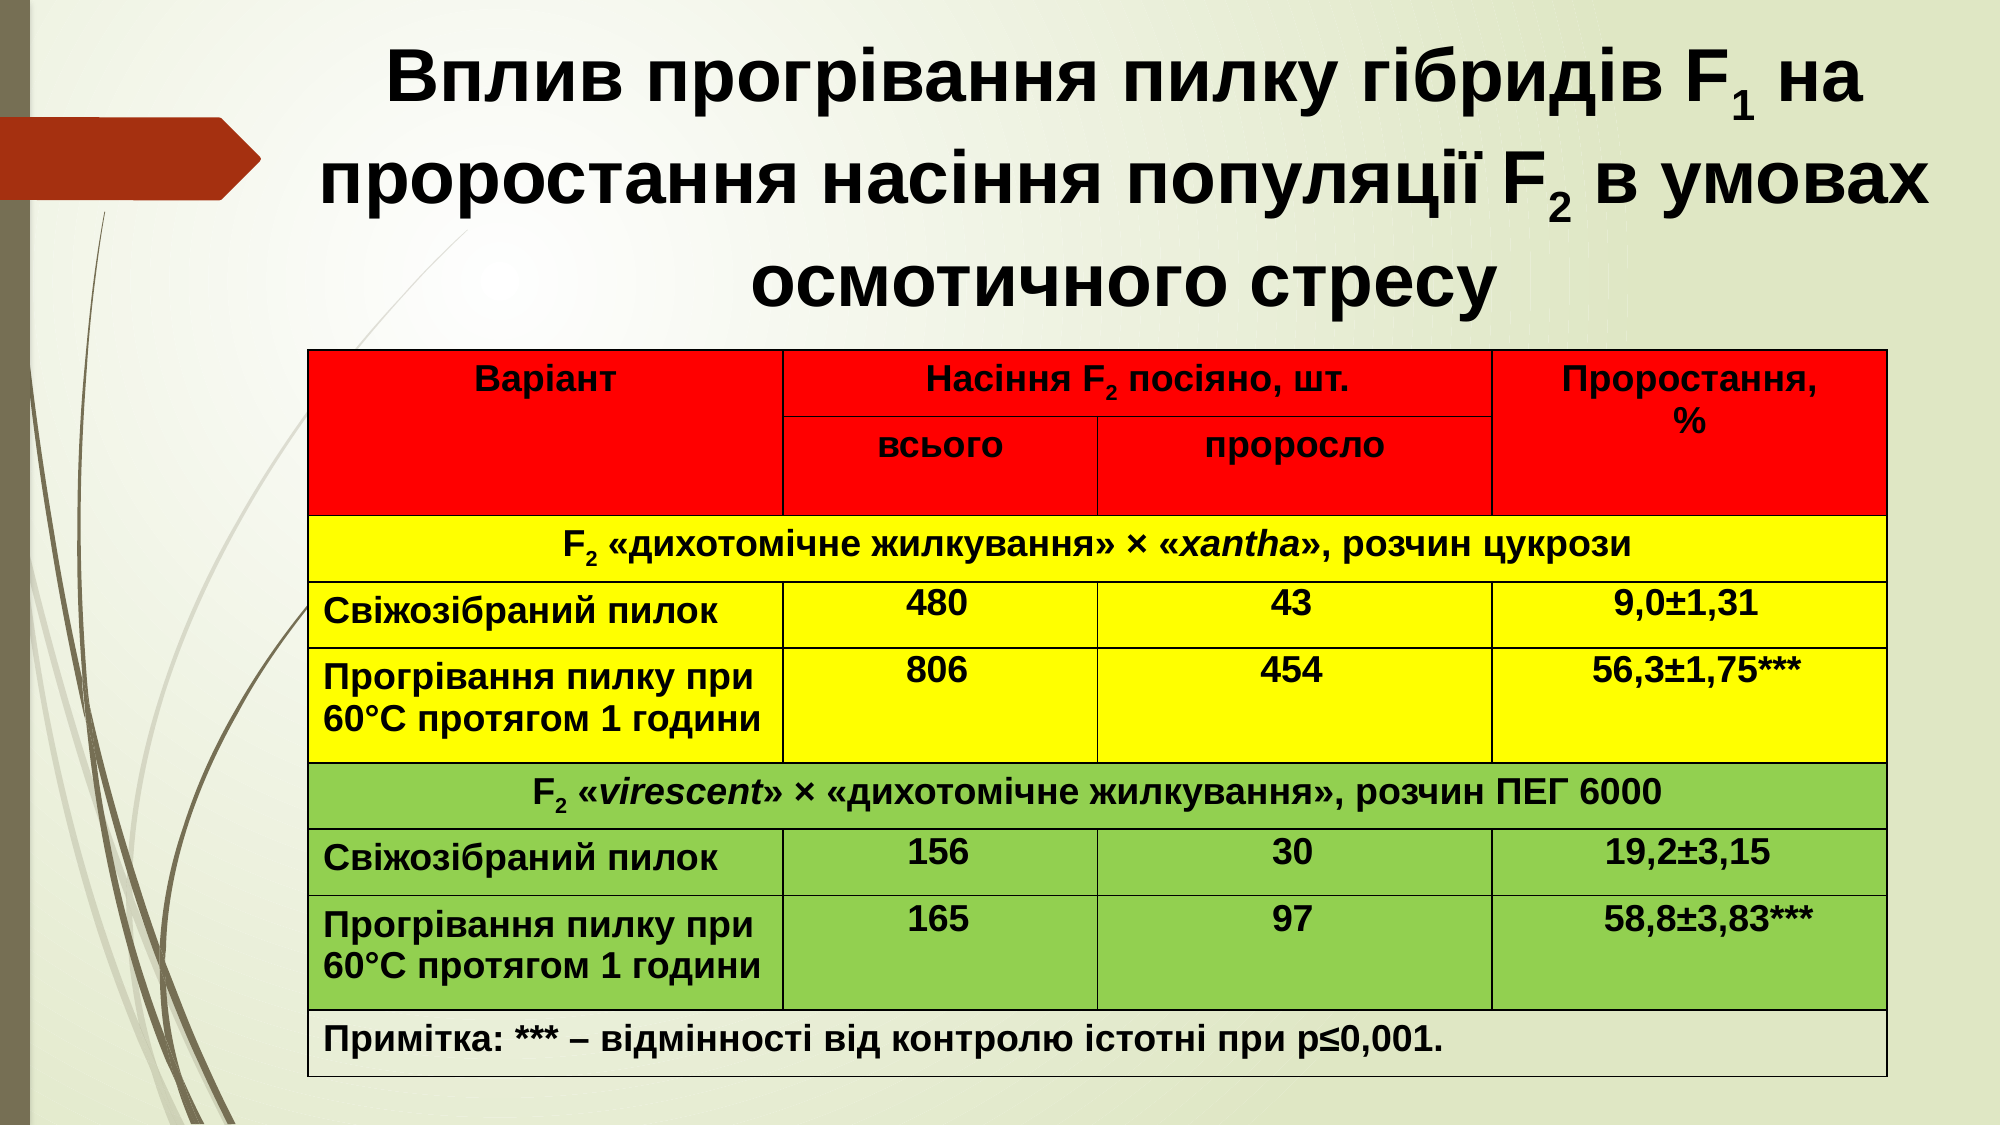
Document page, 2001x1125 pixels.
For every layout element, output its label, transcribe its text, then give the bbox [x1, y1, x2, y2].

title Вплив прогрівання пилку гібридів F1 на проростання насіння популяції F2 в умовах осмотичного стресу [264, 18, 1985, 313]
table_cell 156 [784, 830, 1097, 895]
table_cell Прогрівання пилку при 60°C протягом 1 години [309, 649, 782, 762]
table_cell Свіжозібраний пилок [309, 830, 782, 895]
table_cell 43 [1098, 583, 1491, 647]
table_cell Примітка: *** – відмінності від контролю істотні при p≤0,001. [309, 1011, 1886, 1076]
table_cell 19,2±3,15 [1493, 830, 1886, 895]
table_cell всього [784, 417, 1097, 515]
table_cell Прогрівання пилку при 60°C протягом 1 години [309, 896, 782, 1009]
table_cell 97 [1098, 896, 1491, 1009]
table_cell Свіжозібраний пилок [309, 583, 782, 647]
table_cell 30 [1098, 830, 1491, 895]
table_cell F2 «virescent» × «дихотомічне жилкування», розчин ПЕГ 6000 [309, 764, 1886, 828]
table_cell 58,8±3,83*** [1493, 896, 1886, 1009]
table_cell 56,3±1,75*** [1493, 649, 1886, 762]
table_header Насіння F2 посіяно, шт. [784, 351, 1491, 416]
table_cell 454 [1098, 649, 1491, 762]
table_header Варіант [309, 351, 782, 515]
table_cell 165 [784, 896, 1097, 1009]
table_cell 480 [784, 583, 1097, 647]
table_cell проросло [1098, 417, 1491, 515]
table_cell 9,0±1,31 [1493, 583, 1886, 647]
table_cell 806 [784, 649, 1097, 762]
table_header Проростання, % [1493, 351, 1886, 515]
table_cell F2 «дихотомічне жилкування» × «xantha», розчин цукрози [309, 516, 1886, 581]
